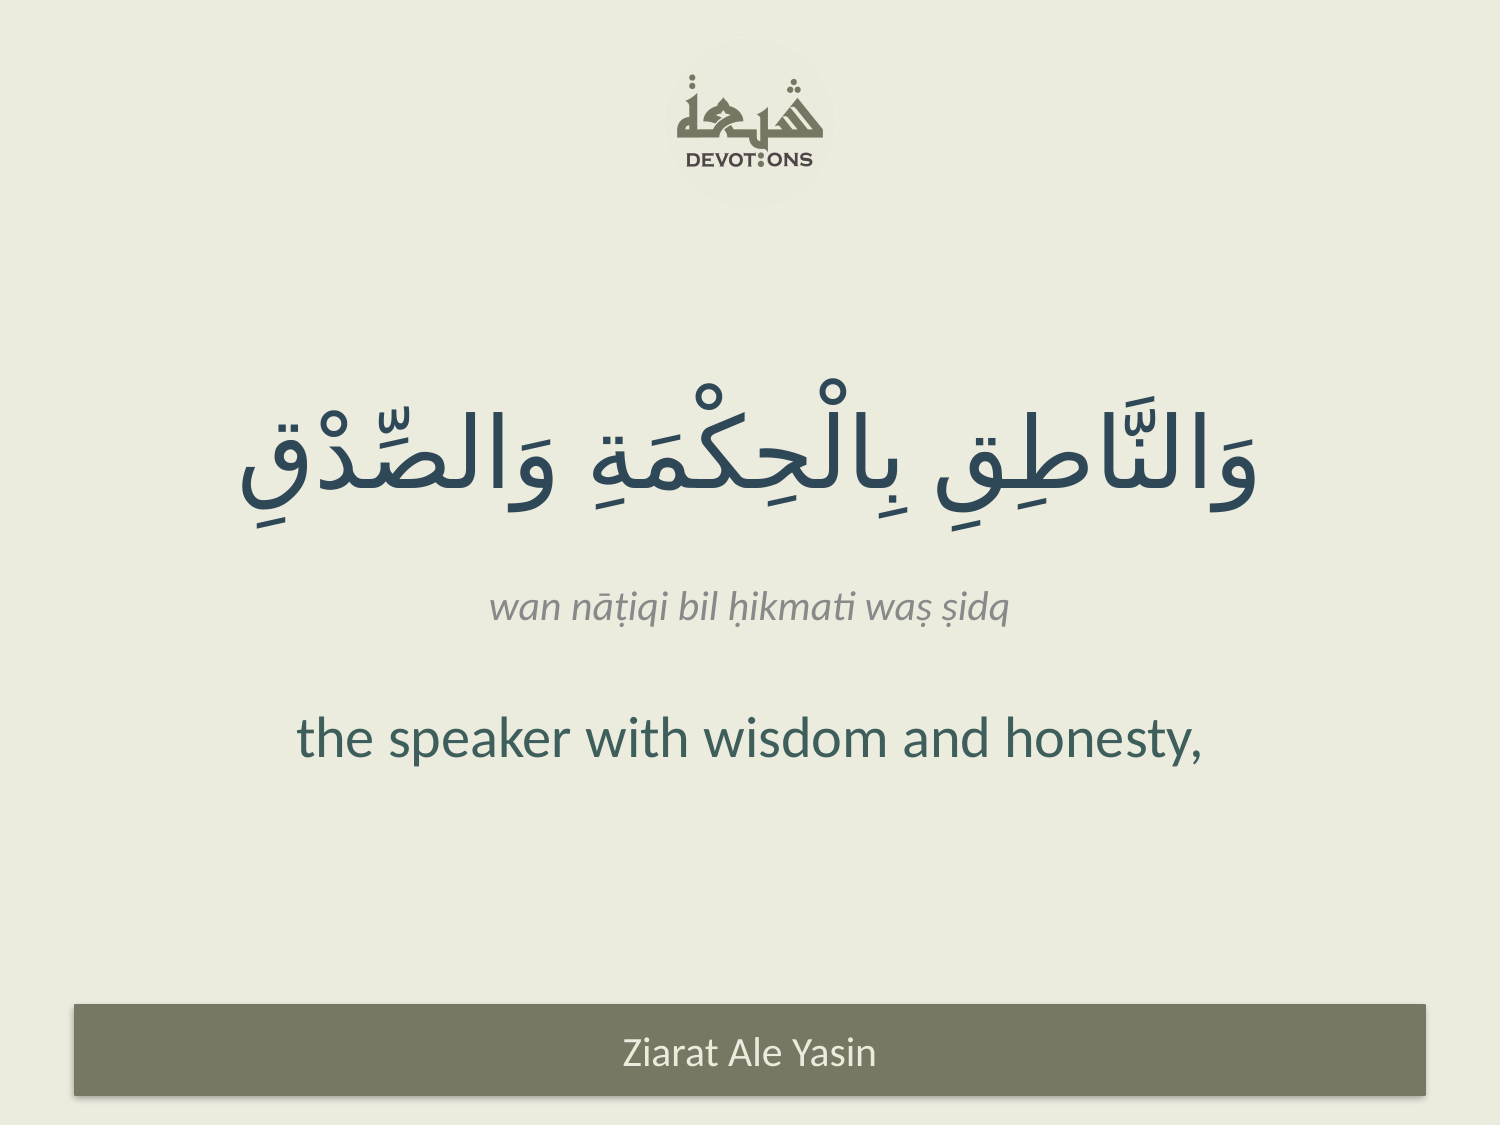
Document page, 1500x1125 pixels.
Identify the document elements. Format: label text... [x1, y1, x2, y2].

text_box Ziarat Ale Yasin [607, 1017, 893, 1083]
picture [656, 29, 844, 218]
text_box [74, 1004, 1426, 1096]
text_box وَالنَّاطِقِ بِالْحِكْمَةِ وَالصِّدْقِ wan nāṭiqi bil ḥikmati waṣ ṣidq the speaker with wisdom and honesty, [74, 381, 1425, 776]
